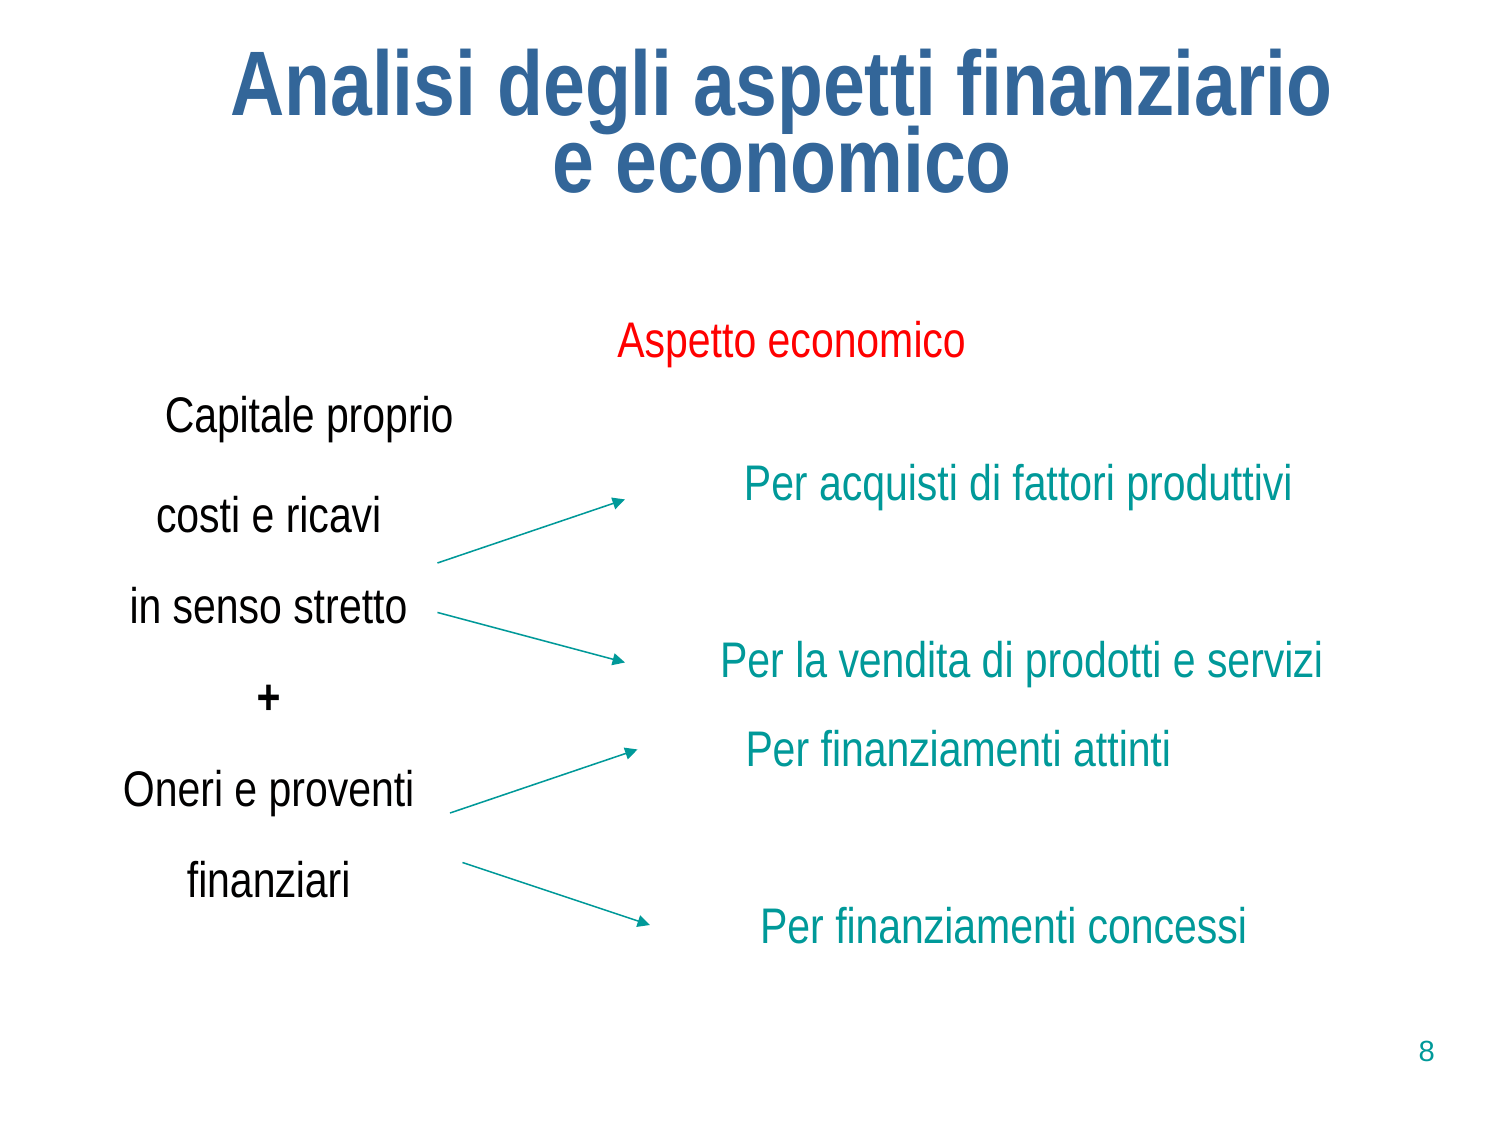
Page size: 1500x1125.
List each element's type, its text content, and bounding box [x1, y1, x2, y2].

text_box [437, 497, 625, 564]
text_box [462, 862, 650, 927]
text_box costi e ricavi in senso stretto + Oneri e proventi finanziari [74, 474, 463, 916]
text_box Per acquisti di fattori produttivi [729, 442, 1309, 519]
text_box Per la vendita di prodotti e servizi [705, 620, 1340, 696]
text_box [437, 612, 625, 666]
text_box Capitale proprio [149, 374, 538, 451]
text_box Per finanziamenti concessi [745, 885, 1263, 962]
text_box Aspetto economico [602, 299, 982, 376]
text_box 8 [1137, 1012, 1450, 1088]
text_box Analisi degli aspetti finanziario e economico [64, 0, 1500, 263]
text_box Per finanziamenti attinti [730, 708, 1187, 784]
text_box [449, 747, 638, 814]
